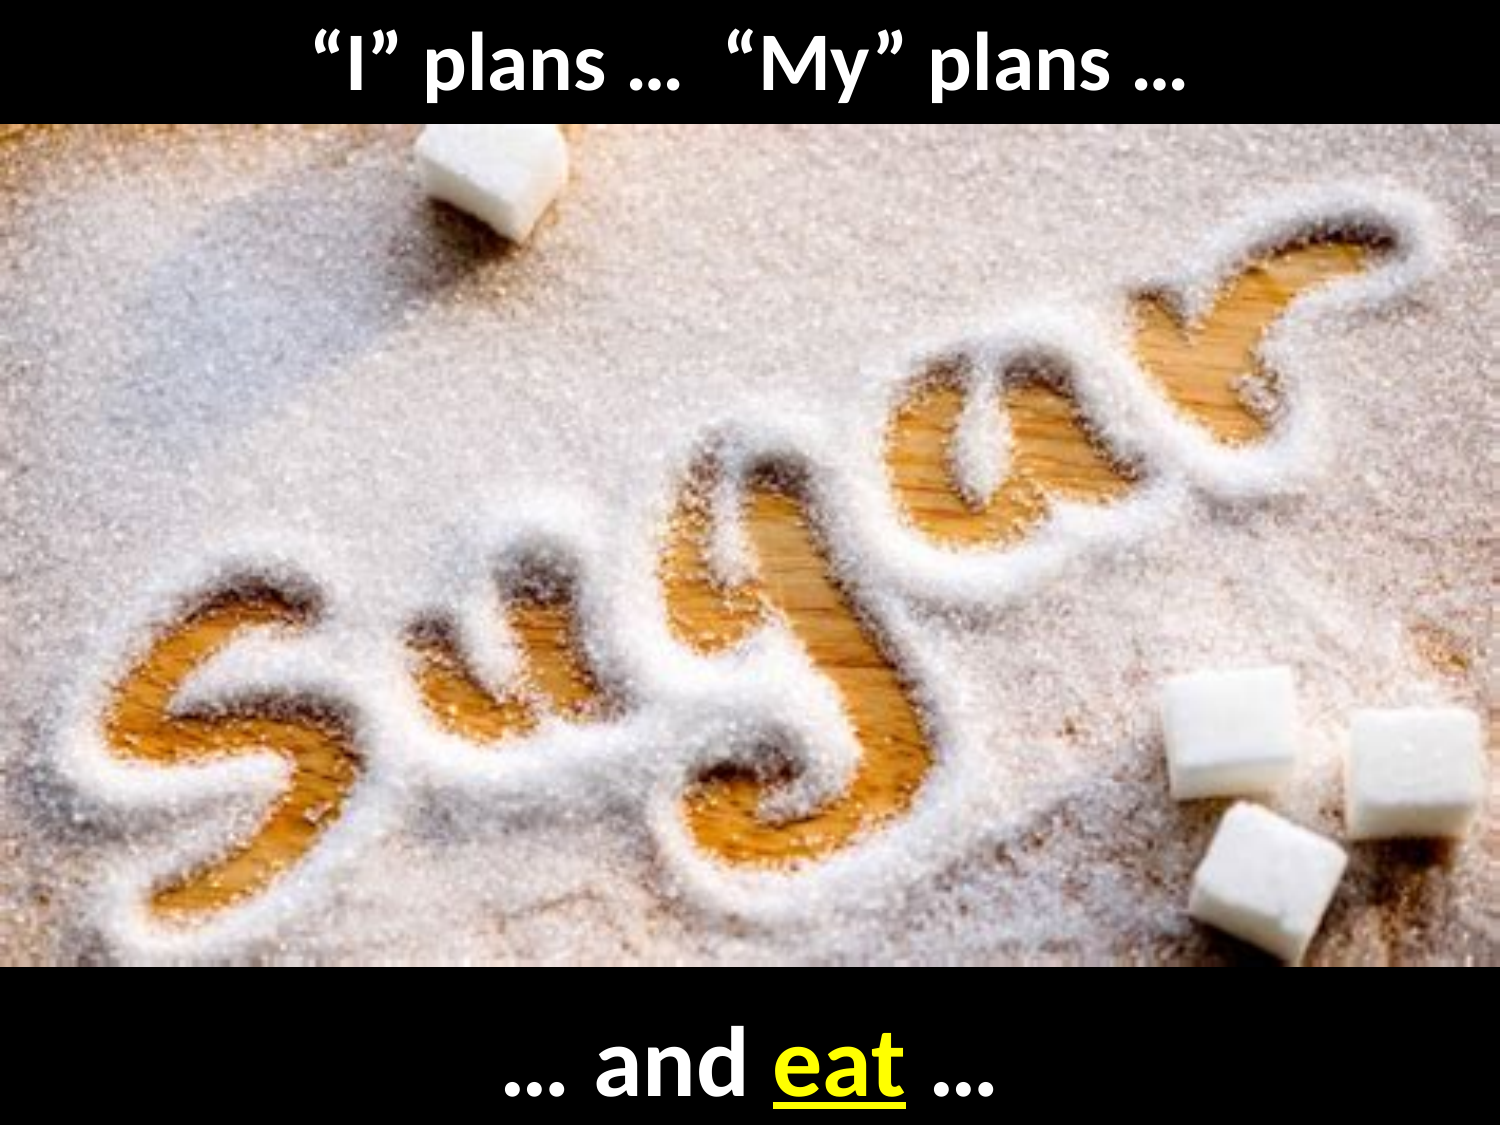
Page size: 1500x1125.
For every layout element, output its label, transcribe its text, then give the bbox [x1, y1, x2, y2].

text_box … and eat … [0, 988, 1500, 1124]
picture [0, 124, 1500, 967]
text_box “I” plans … “My” plans … [0, 0, 1500, 115]
